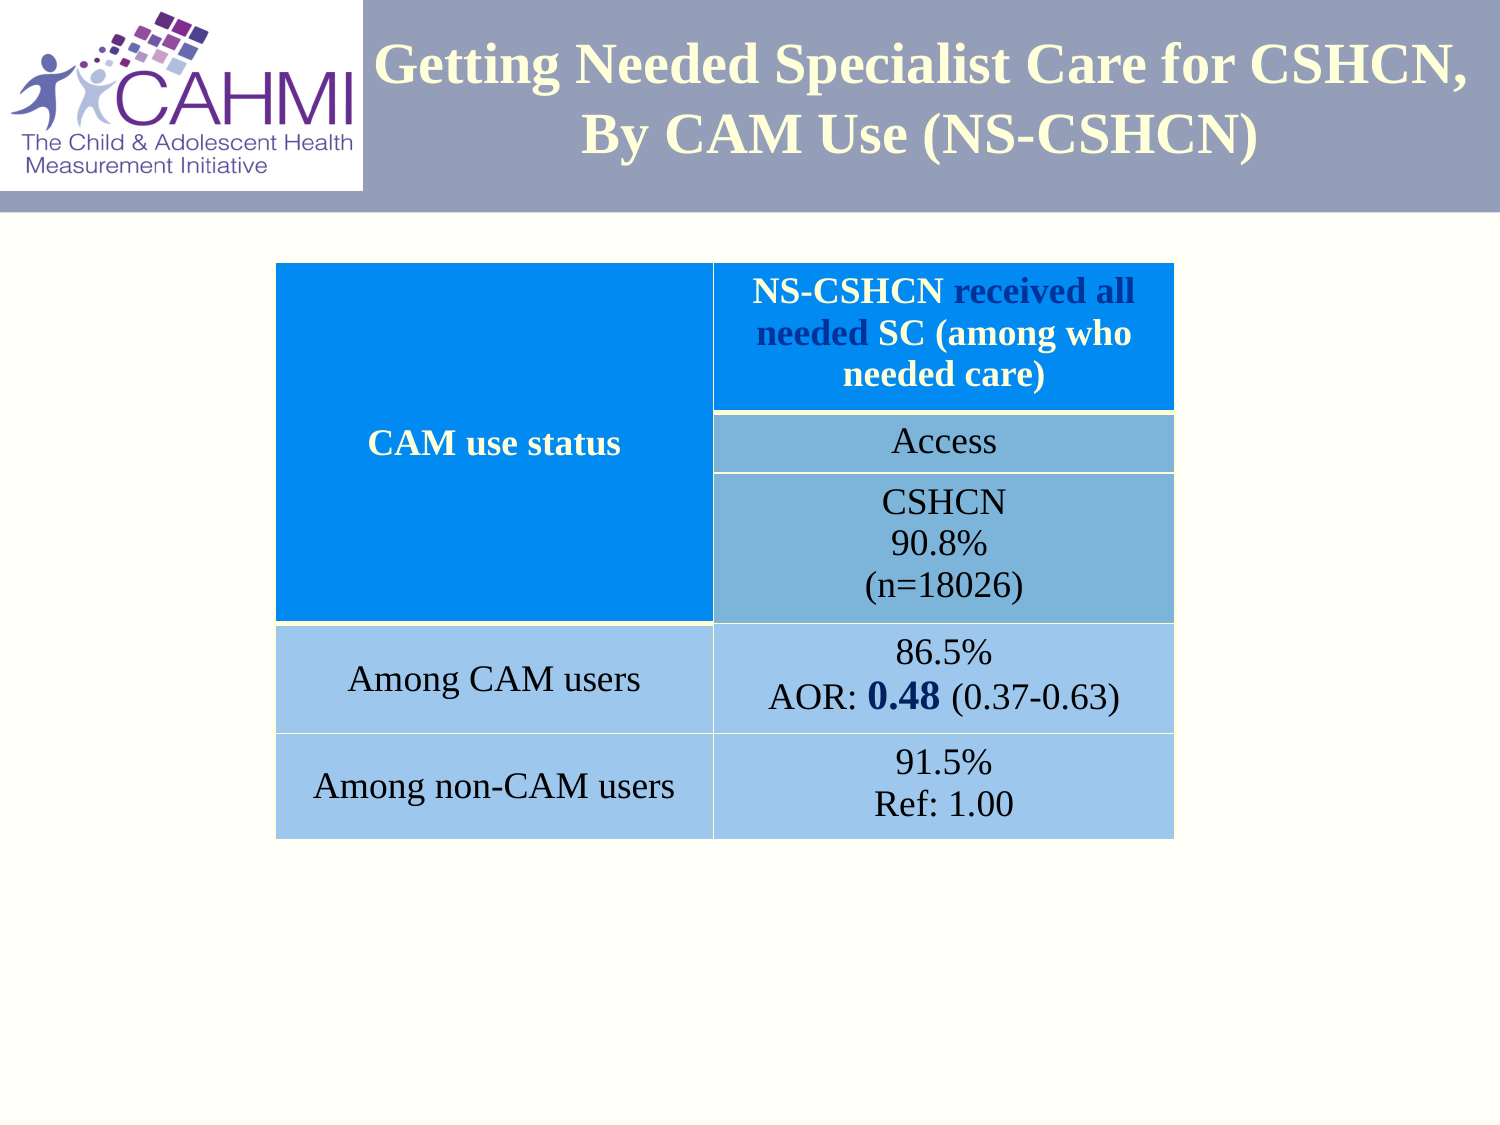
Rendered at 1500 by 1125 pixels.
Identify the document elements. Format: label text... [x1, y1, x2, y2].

table_cell Among CAM users [276, 626, 713, 733]
text_box Getting Needed Specialist Care for CSHCN, By CAM Use (NS-CSHCN) [366, 17, 1496, 173]
picture [0, 0, 363, 191]
table_header NS-CSHCN received all needed SC (among who needed care) [714, 263, 1174, 410]
table_cell 86.5% AOR: 0.48 (0.37-0.63) [714, 624, 1174, 733]
table_cell Among non-CAM users [276, 734, 713, 839]
table_header CAM use status [276, 263, 713, 621]
table_cell Access [714, 415, 1174, 472]
table_cell 91.5% Ref: 1.00 [714, 734, 1174, 839]
table_cell CSHCN 90.8% (n=18026) [714, 474, 1174, 623]
title [0, 0, 1500, 213]
